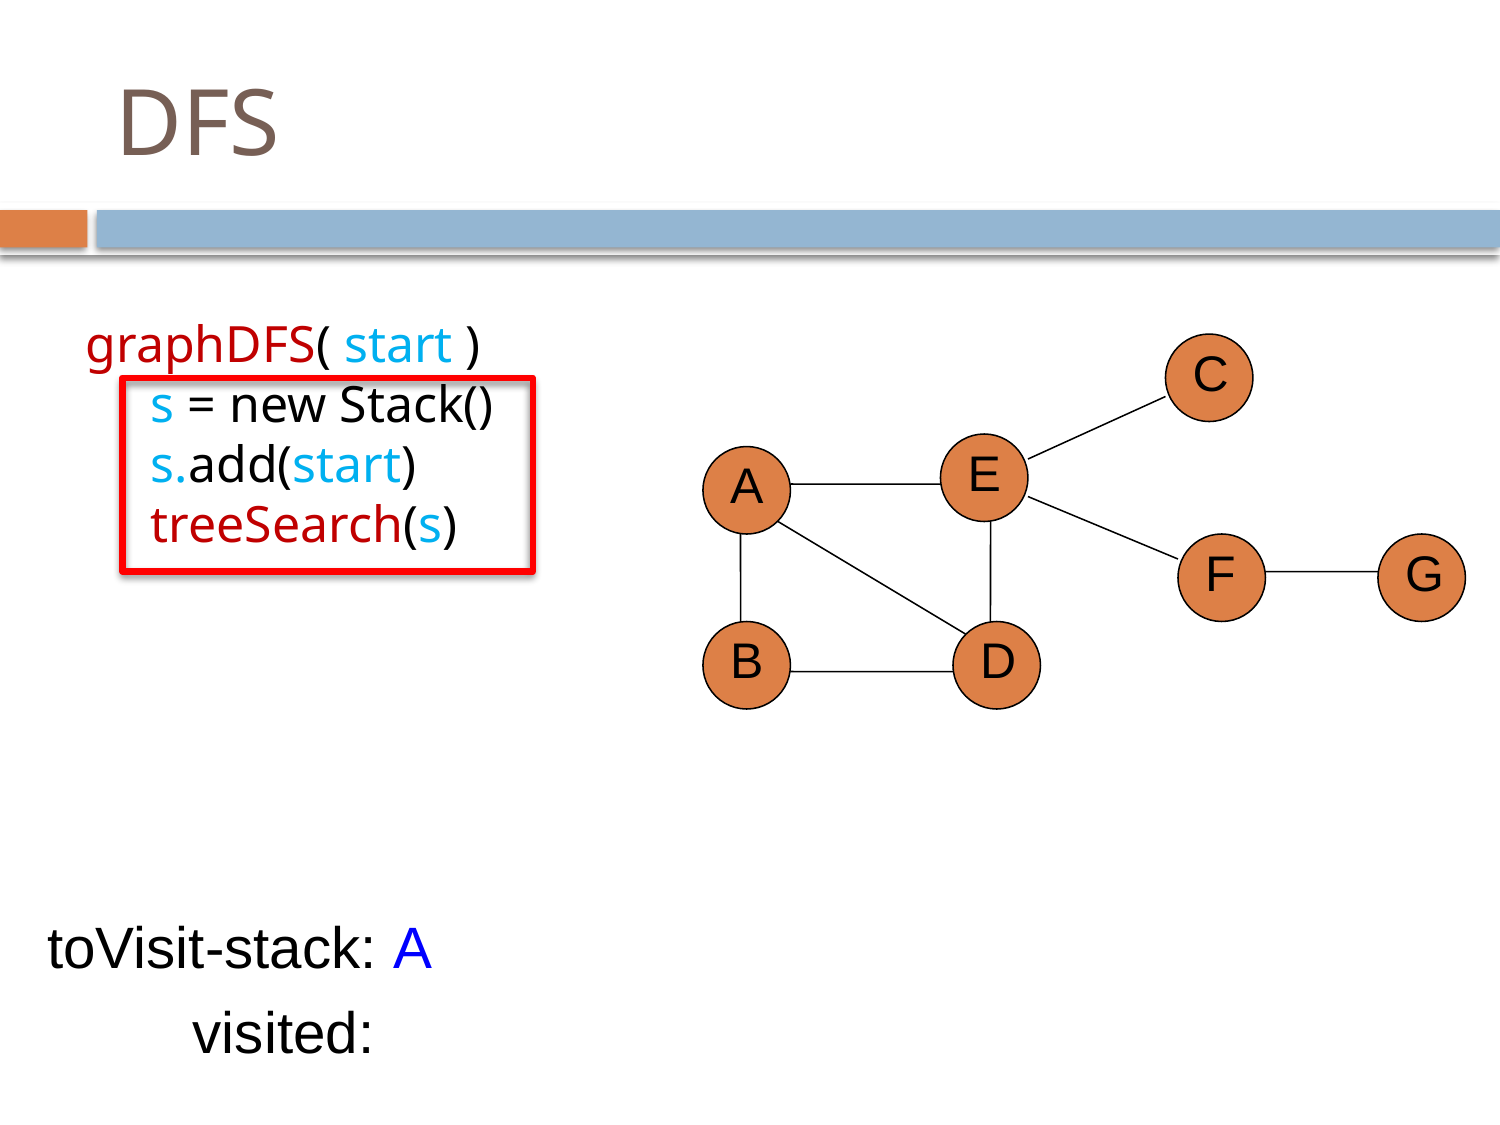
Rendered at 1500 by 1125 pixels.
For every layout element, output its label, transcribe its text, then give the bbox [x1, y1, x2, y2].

text_box visited: [177, 987, 703, 1073]
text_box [1165, 333, 1254, 422]
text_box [702, 621, 791, 710]
text_box graphDFS( start ) s = new Stack() s.add(start) treeSearch(s) [71, 305, 512, 560]
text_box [1177, 533, 1266, 622]
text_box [1377, 533, 1466, 622]
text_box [702, 446, 791, 535]
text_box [952, 621, 1041, 710]
text_box toVisit-stack: A [32, 902, 558, 988]
title DFS [100, 37, 1438, 200]
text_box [940, 433, 1029, 522]
text_box [122, 377, 534, 572]
